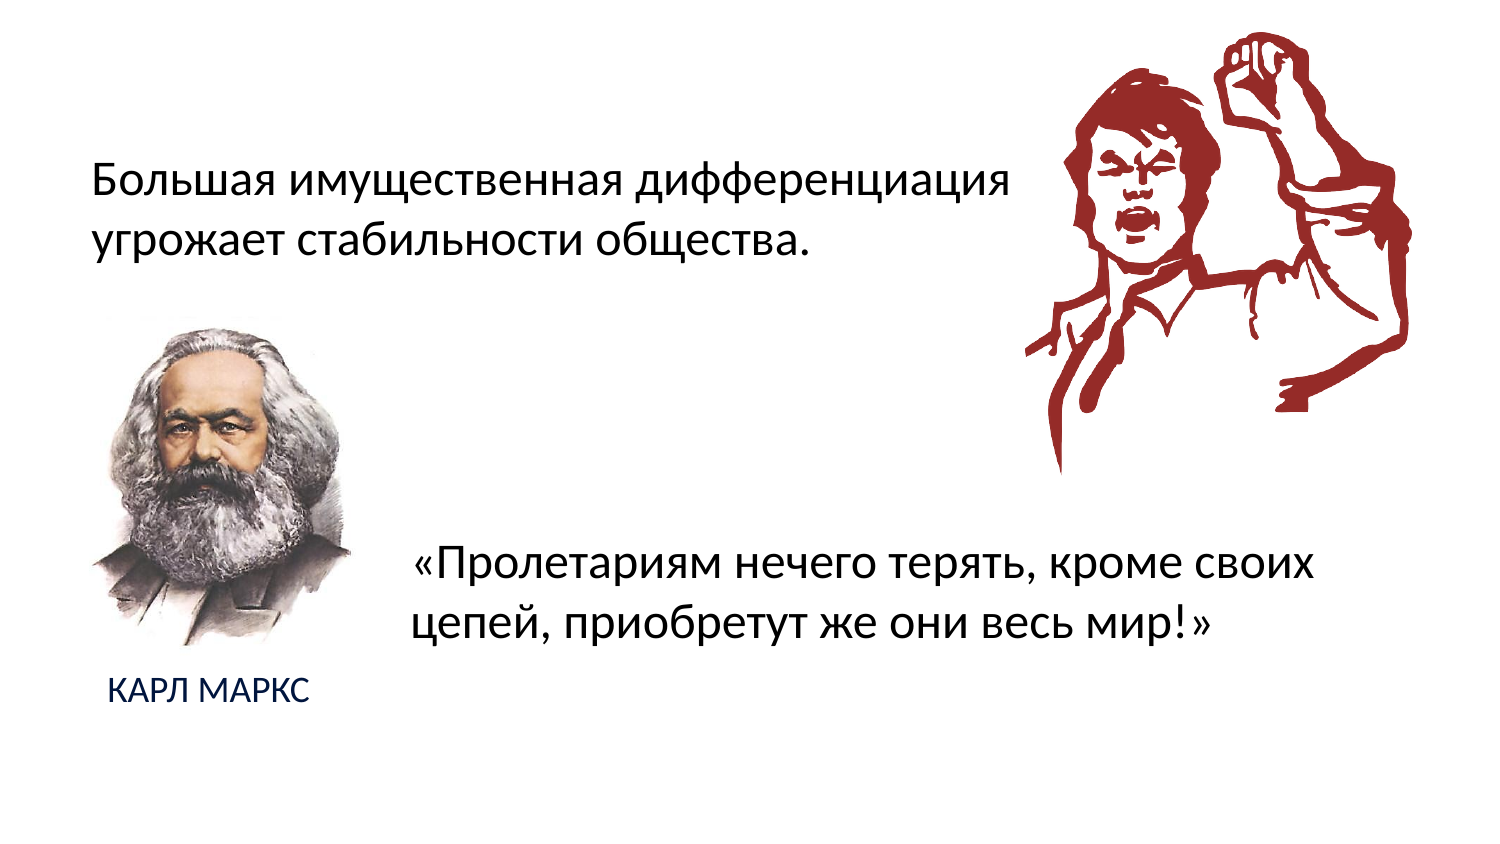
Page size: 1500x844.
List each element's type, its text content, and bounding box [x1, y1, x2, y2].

text_box «Пролетариям нечего терять, кроме своих цепей, приобретут же они весь мир!» [395, 521, 1406, 657]
picture [77, 304, 361, 659]
text_box КАРЛ МАРКС [53, 658, 365, 718]
text_box Большая имущественная дифференциация угрожает стабильности общества. [76, 138, 1020, 274]
picture [1025, 31, 1412, 476]
